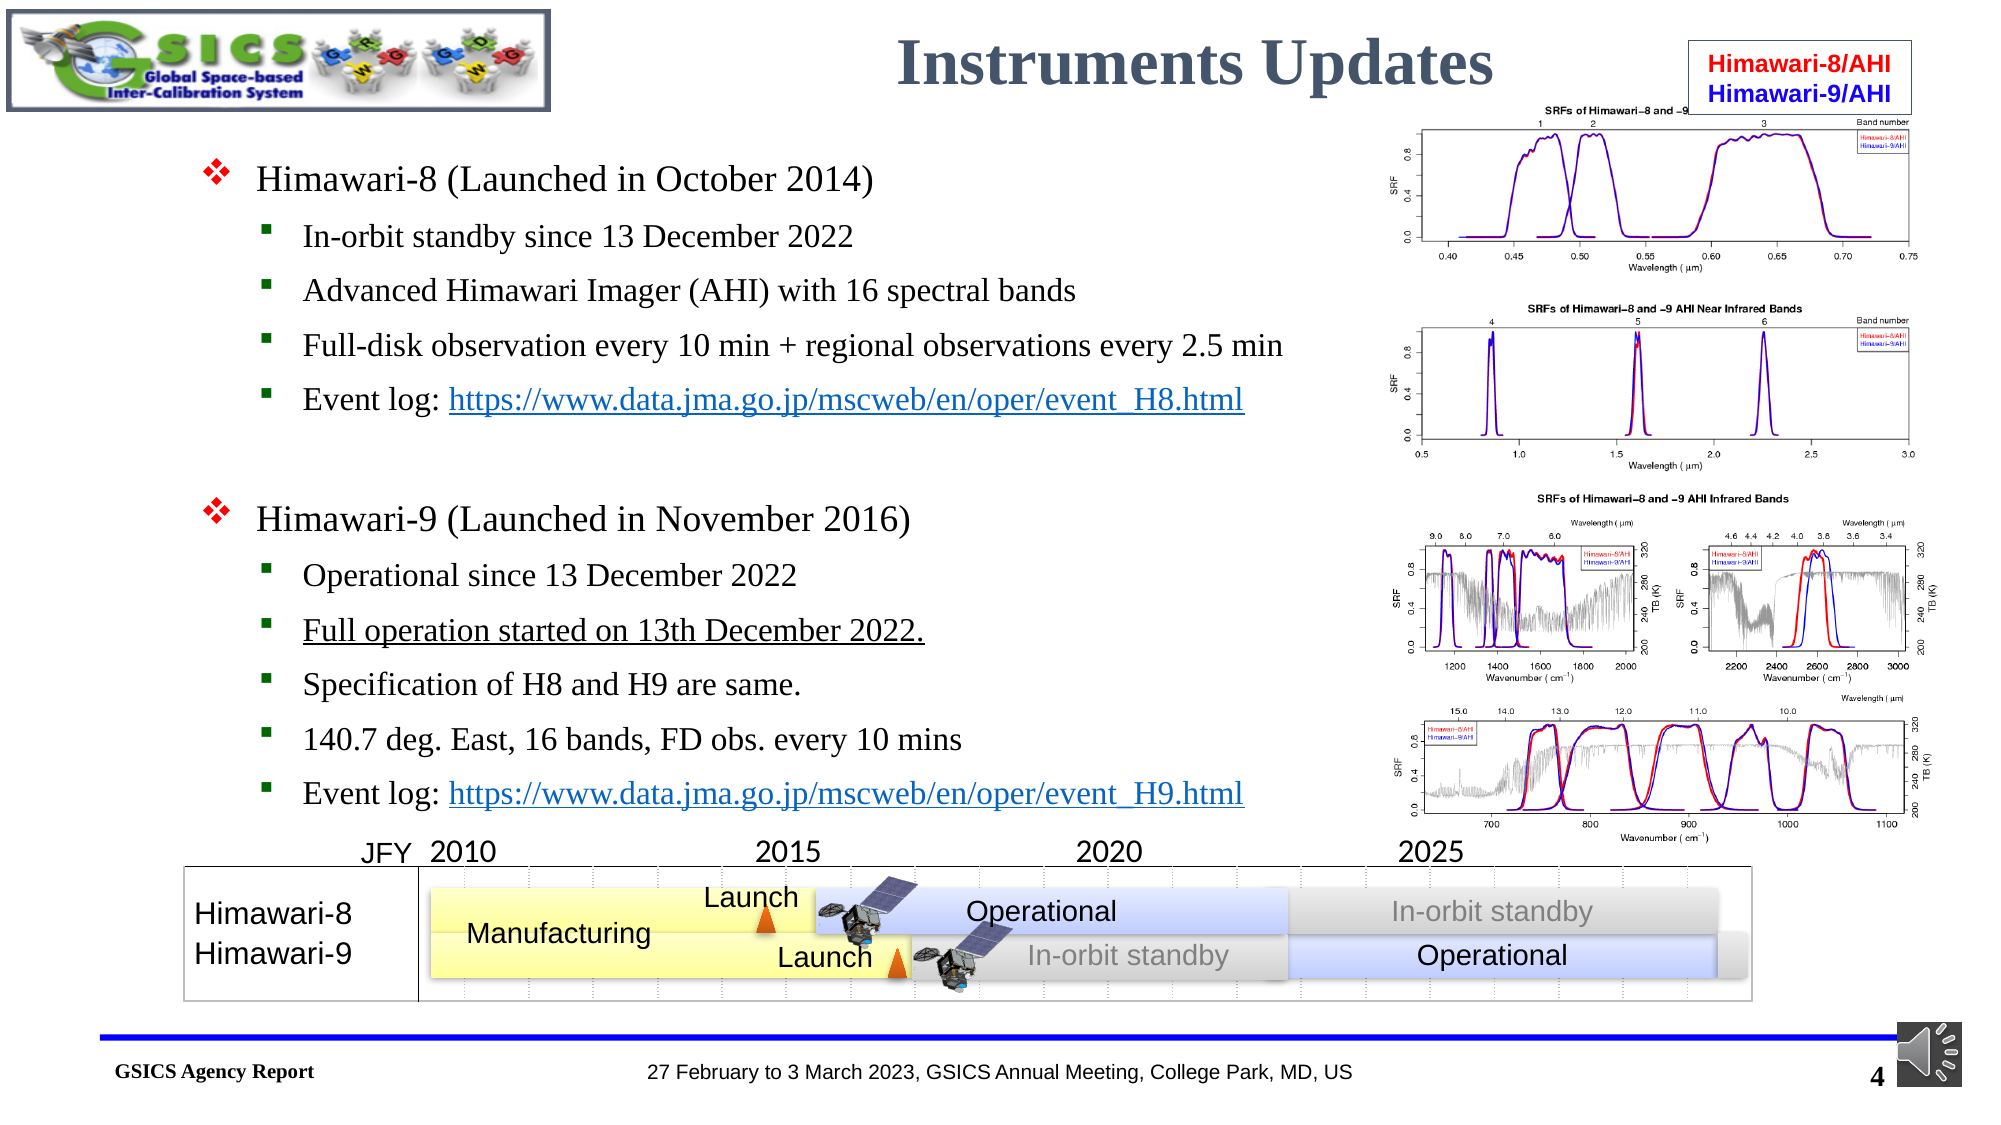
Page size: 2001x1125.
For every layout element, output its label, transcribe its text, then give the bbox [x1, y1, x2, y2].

table_header [593, 867, 658, 872]
table_header [851, 867, 915, 872]
picture [1895, 1020, 1963, 1088]
table_header [1480, 867, 1494, 872]
table_header [722, 867, 740, 872]
list Himawari-8 (Launched in October 2014) In-orbit standby since 13 December 2022 Advanced Himawari Imager (AHI) with 16 spectral bands Full-disk observation every 10 min + regional observations every 2.5 min Event log: https://www.data.jma.go.jp/mscweb/en/oper/event_H8.html Himawari-9 (Launched in November 2016) Operational since 13 December 2022 Full operation started on 13th December 2022. Specification of H8 and H9 are same. 140.7 deg. East, 16 bands, FD obs. every 10 mins Event log: https://www.data.jma.go.jp/mscweb/en/oper/event_H9.html [184, 137, 1336, 796]
table_header [1301, 867, 1366, 872]
picture [6, 9, 551, 112]
text_box Himawari-8/AHI Himawari-9/AHI [1688, 40, 1912, 90]
table_header [1366, 867, 1383, 872]
table_header [1044, 867, 1060, 872]
table_header [837, 867, 851, 872]
table_header [915, 867, 979, 872]
table_header [658, 867, 722, 872]
text_box 2010 [414, 821, 512, 874]
table_header [1494, 867, 1559, 872]
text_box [431, 873, 1748, 993]
table_header [1623, 867, 1688, 872]
text_box 2015 [740, 821, 837, 872]
table_header [1559, 867, 1623, 872]
table_header [1158, 867, 1173, 872]
table_header [1173, 867, 1237, 872]
picture [1381, 91, 1946, 850]
table_header [979, 867, 1044, 872]
text_box JFY [346, 826, 428, 877]
table_header [1688, 867, 1751, 877]
slide_number 4 [1767, 1049, 1890, 1089]
table_header [529, 867, 593, 872]
text_box 2025 [1383, 858, 1480, 872]
table_header [512, 867, 529, 872]
table_header [419, 877, 428, 1000]
table_header [1237, 867, 1301, 872]
text_box 2020 [1060, 821, 1158, 872]
table_header Himawari-8 Himawari-9 [185, 867, 418, 1000]
title Instruments Updates [704, 10, 1688, 107]
